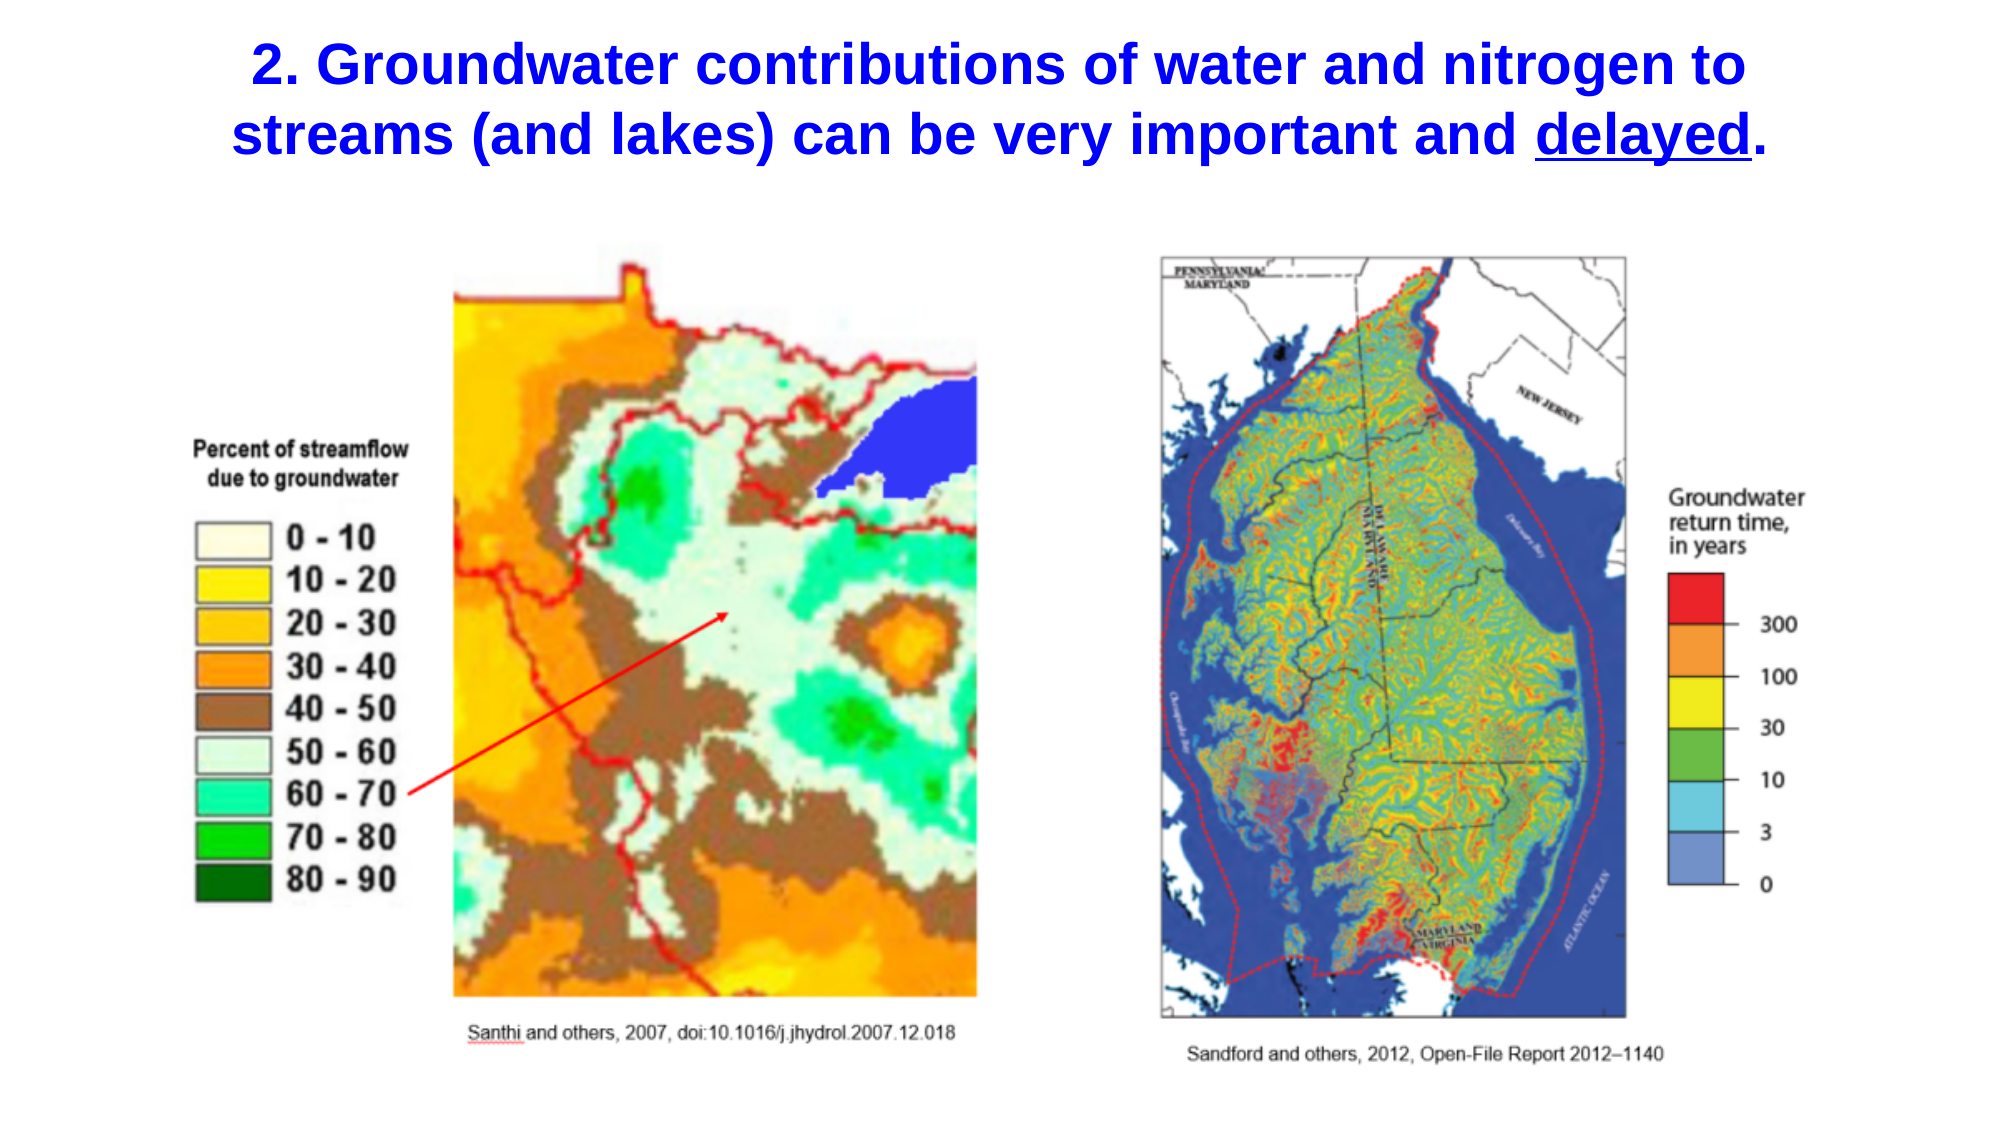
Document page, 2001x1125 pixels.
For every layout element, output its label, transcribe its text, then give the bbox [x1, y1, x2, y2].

text_box 2. Groundwater contributions of water and nitrogen to streams (and lakes) can be very important and delayed. [0, 18, 2000, 174]
picture [169, 237, 1831, 1087]
